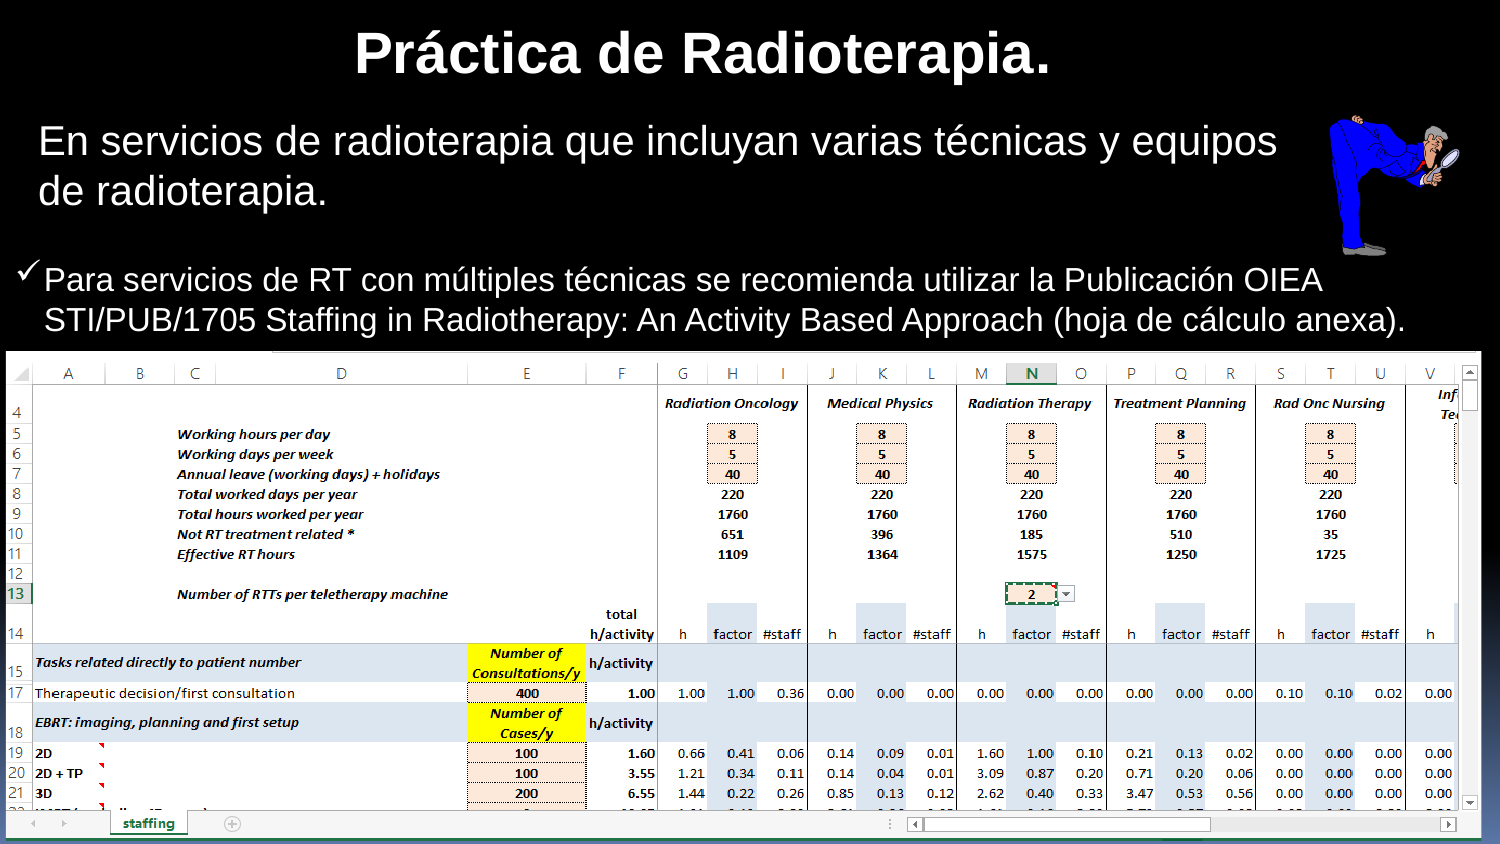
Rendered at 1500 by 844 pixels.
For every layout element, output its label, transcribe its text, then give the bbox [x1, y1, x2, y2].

text_box Práctica de Radioterapia. [17, 7, 1388, 93]
text_box Para servicios de RT con múltiples técnicas se recomienda utilizar la Publicación OIEA STI/PUB/1705 Staffing in Radiotherapy: An Activity Based Approach (hoja de cálculo anexa). [0, 250, 1500, 346]
text_box En servicios de radioterapia que incluyan varias técnicas y equipos de radioterapia. [23, 106, 1300, 221]
picture [5, 350, 1482, 841]
picture [1328, 114, 1461, 257]
